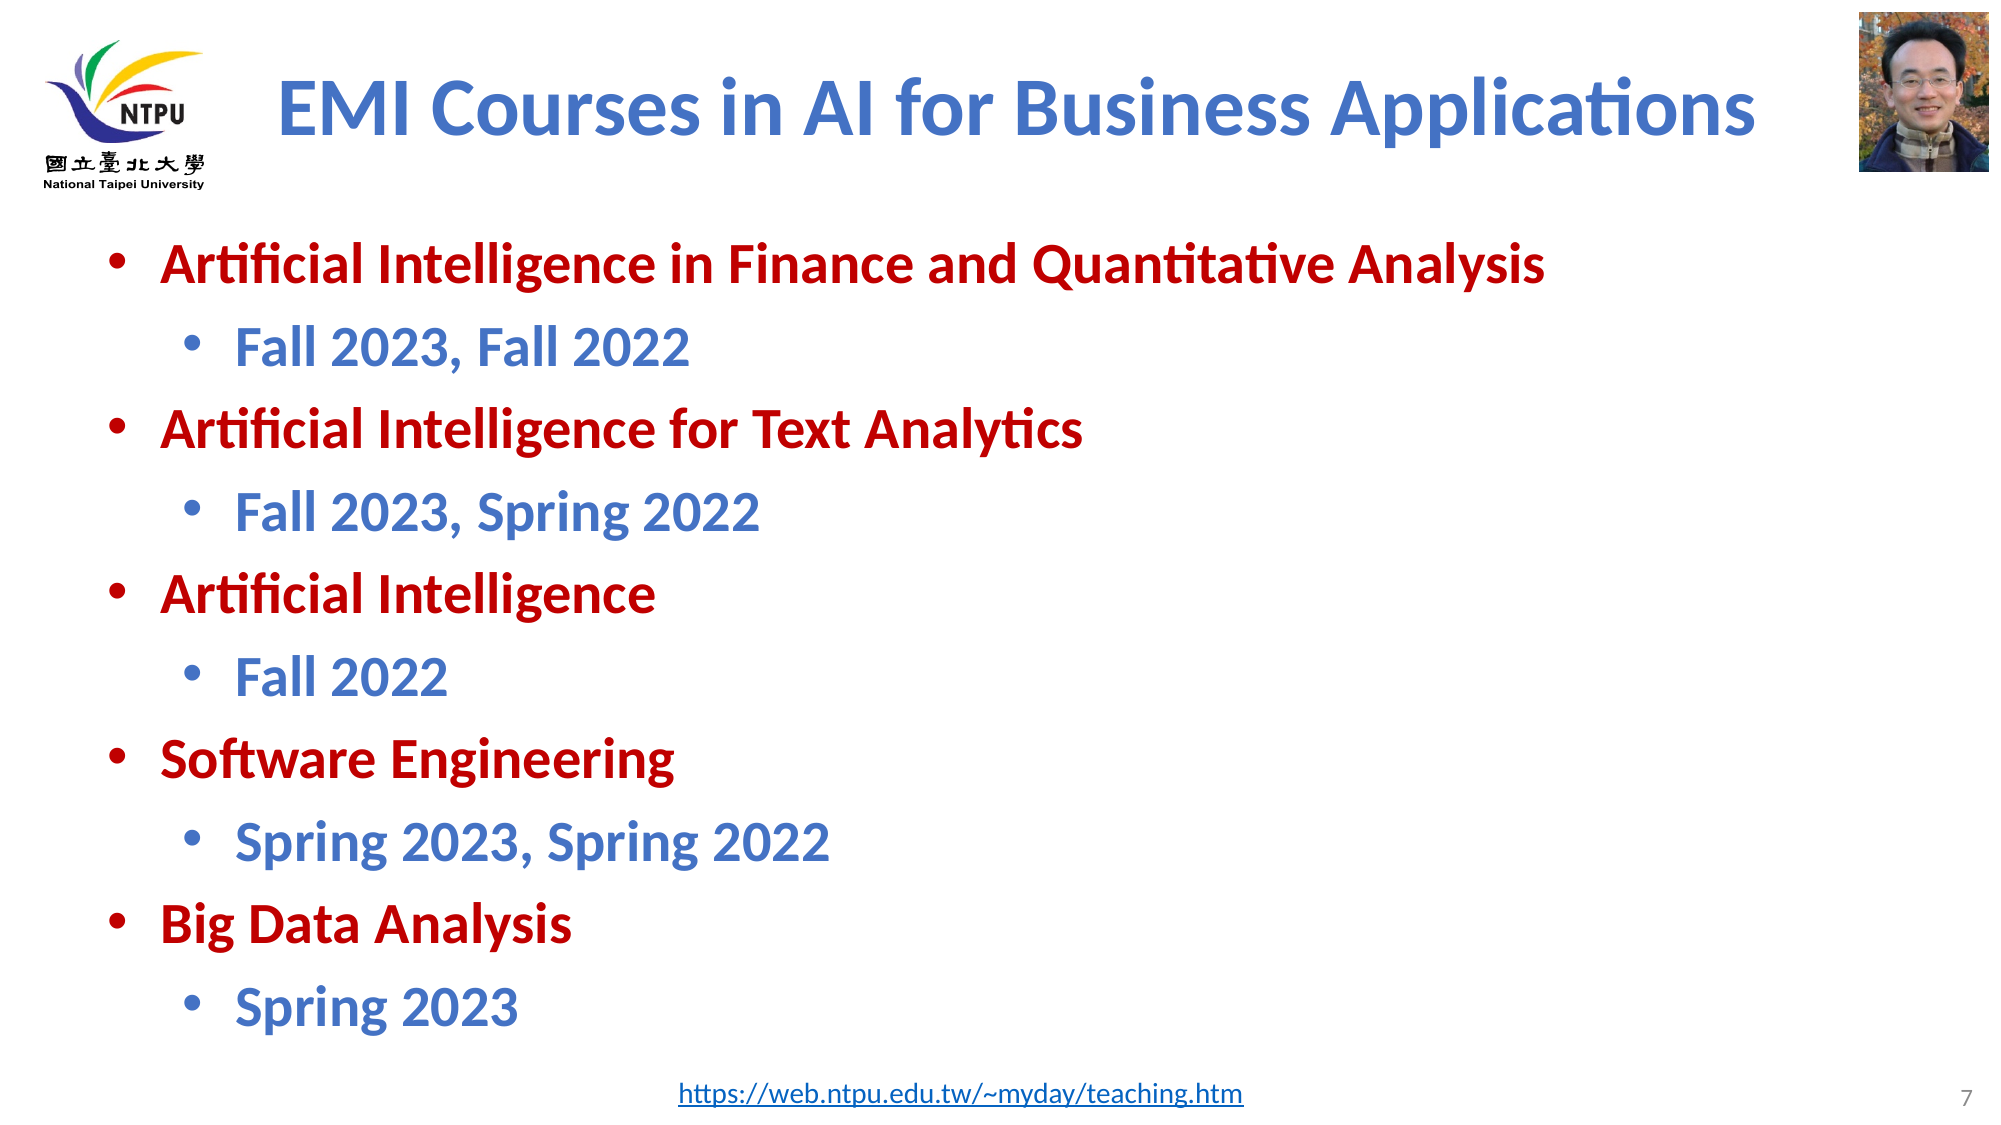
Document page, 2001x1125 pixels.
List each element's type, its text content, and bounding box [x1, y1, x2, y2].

picture [1859, 12, 1989, 172]
title EMI Courses in AI for Business Applications [250, 14, 1785, 190]
list Artificial Intelligence in Finance and Quantitative Analysis Fall 2023, Fall 2022 Artificial Intelligence for Text Analytics Fall 2023, Spring 2022 Artificial Intelligence Fall 2022 Software Engineering Spring 2023, Spring 2022 Big Data Analysis Spring 2023 [92, 217, 1946, 1066]
slide_number 7 [1830, 1076, 1989, 1116]
picture [44, 151, 204, 191]
picture [45, 40, 203, 143]
text_box https://web.ntpu.edu.tw/~myday/teaching.htm [254, 1066, 1668, 1117]
